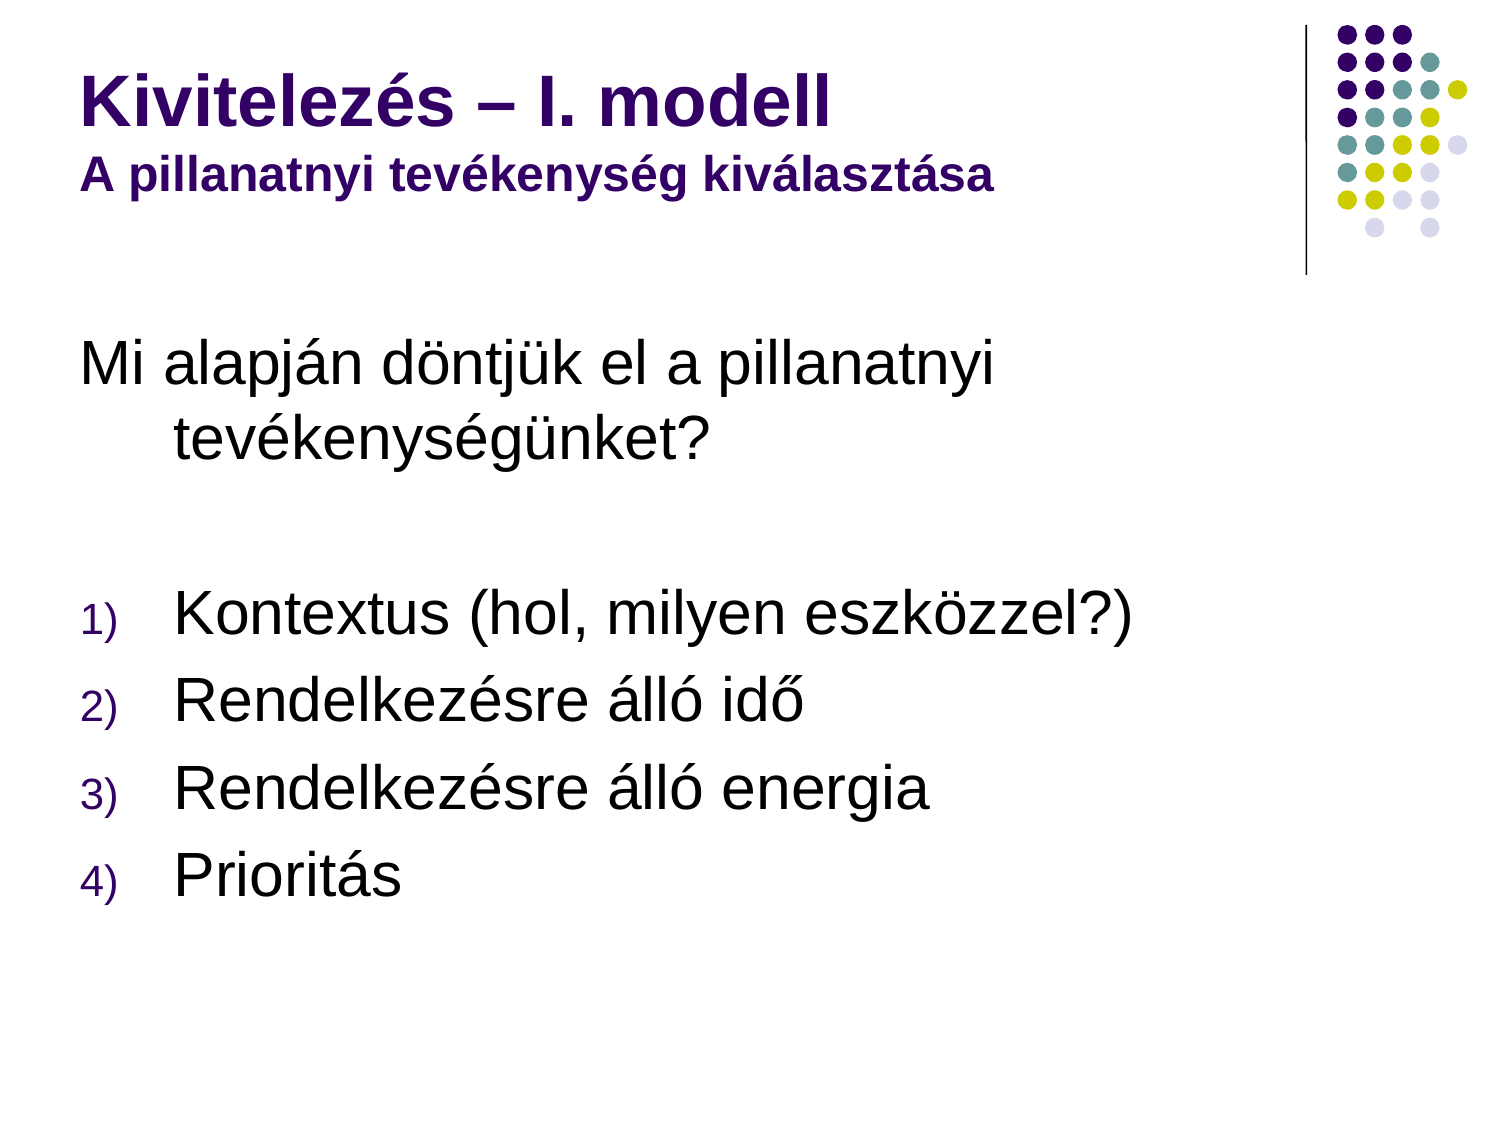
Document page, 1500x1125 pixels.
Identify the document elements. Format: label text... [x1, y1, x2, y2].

title Kivitelezés – I. modell A pillanatnyi tevékenység kiválasztása [64, 89, 1303, 210]
list Mi alapján döntjük el a pillanatnyi tevékenységünket? Kontextus (hol, milyen eszközzel?) Rendelkezésre álló idő Rendelkezésre álló energia Prioritás [64, 314, 1416, 1039]
